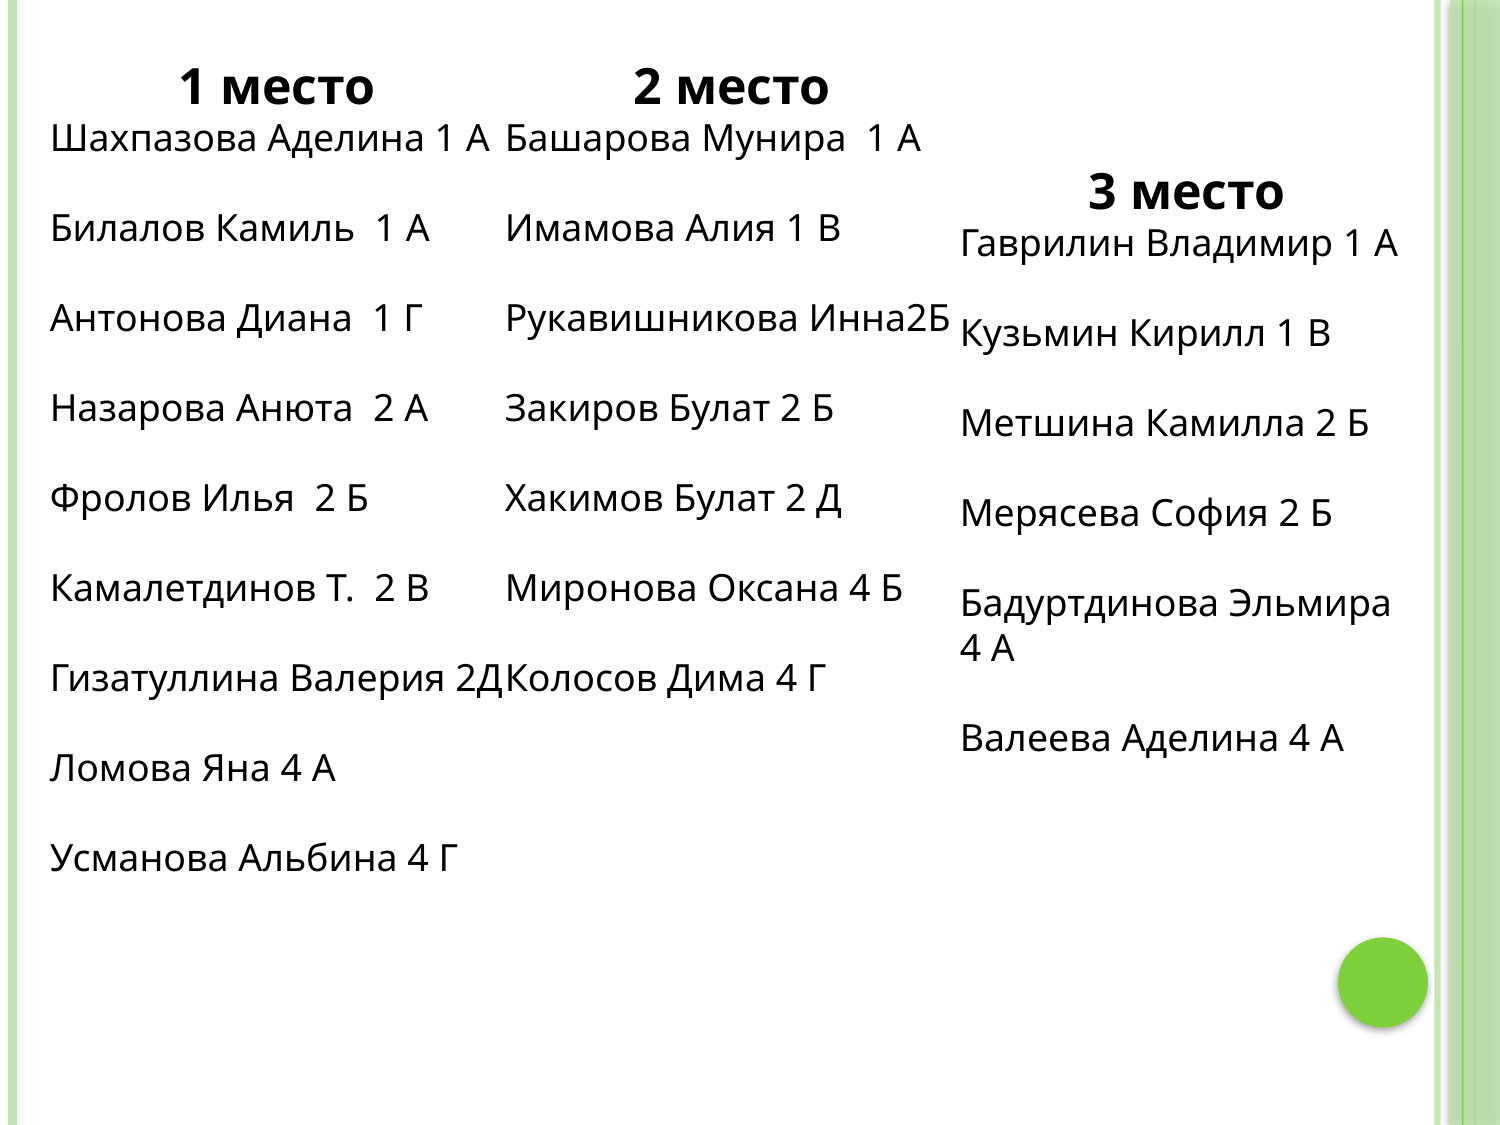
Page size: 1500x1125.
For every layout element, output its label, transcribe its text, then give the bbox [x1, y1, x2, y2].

text_box 1 место Шахпазова Аделина 1 А Билалов Камиль 1 А Антонова Диана 1 Г Назарова Анюта 2 А Фролов Илья 2 Б Камалетдинов Т. 2 В Гизатуллина Валерия 2Д Ломова Яна 4 А Усманова Альбина 4 Г 2 место Башарова Мунира 1 А Имамова Алия 1 В Рукавишникова Инна2Б Закиров Булат 2 Б Хакимов Булат 2 Д Миронова Оксана 4 Б Колосов Дима 4 Г 3 место Гаврилин Владимир 1 А Кузьмин Кирилл 1 В Метшина Камилла 2 Б Мерясева София 2 Б Бадуртдинова Эльмира 4 А Валеева Аделина 4 А [35, 46, 1430, 1125]
